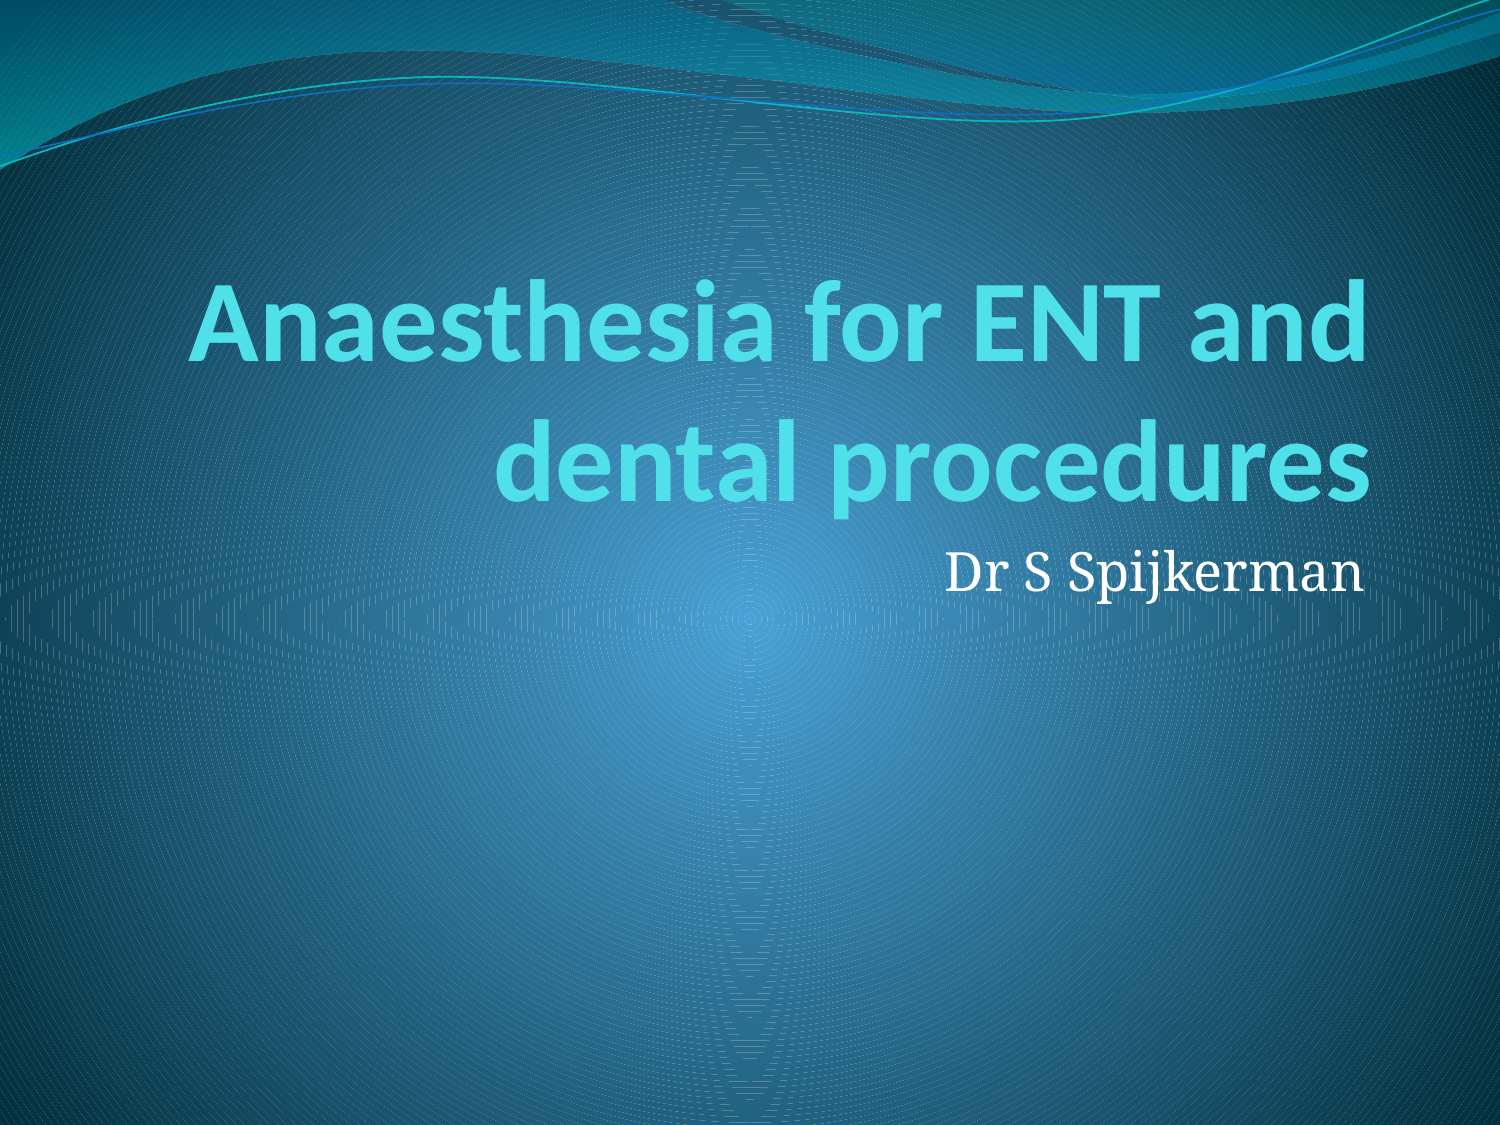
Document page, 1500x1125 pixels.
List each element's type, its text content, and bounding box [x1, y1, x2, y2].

subtitle Dr S Spijkerman [87, 529, 1376, 818]
title Anaesthesia for ENT and dental procedures [87, 224, 1376, 525]
